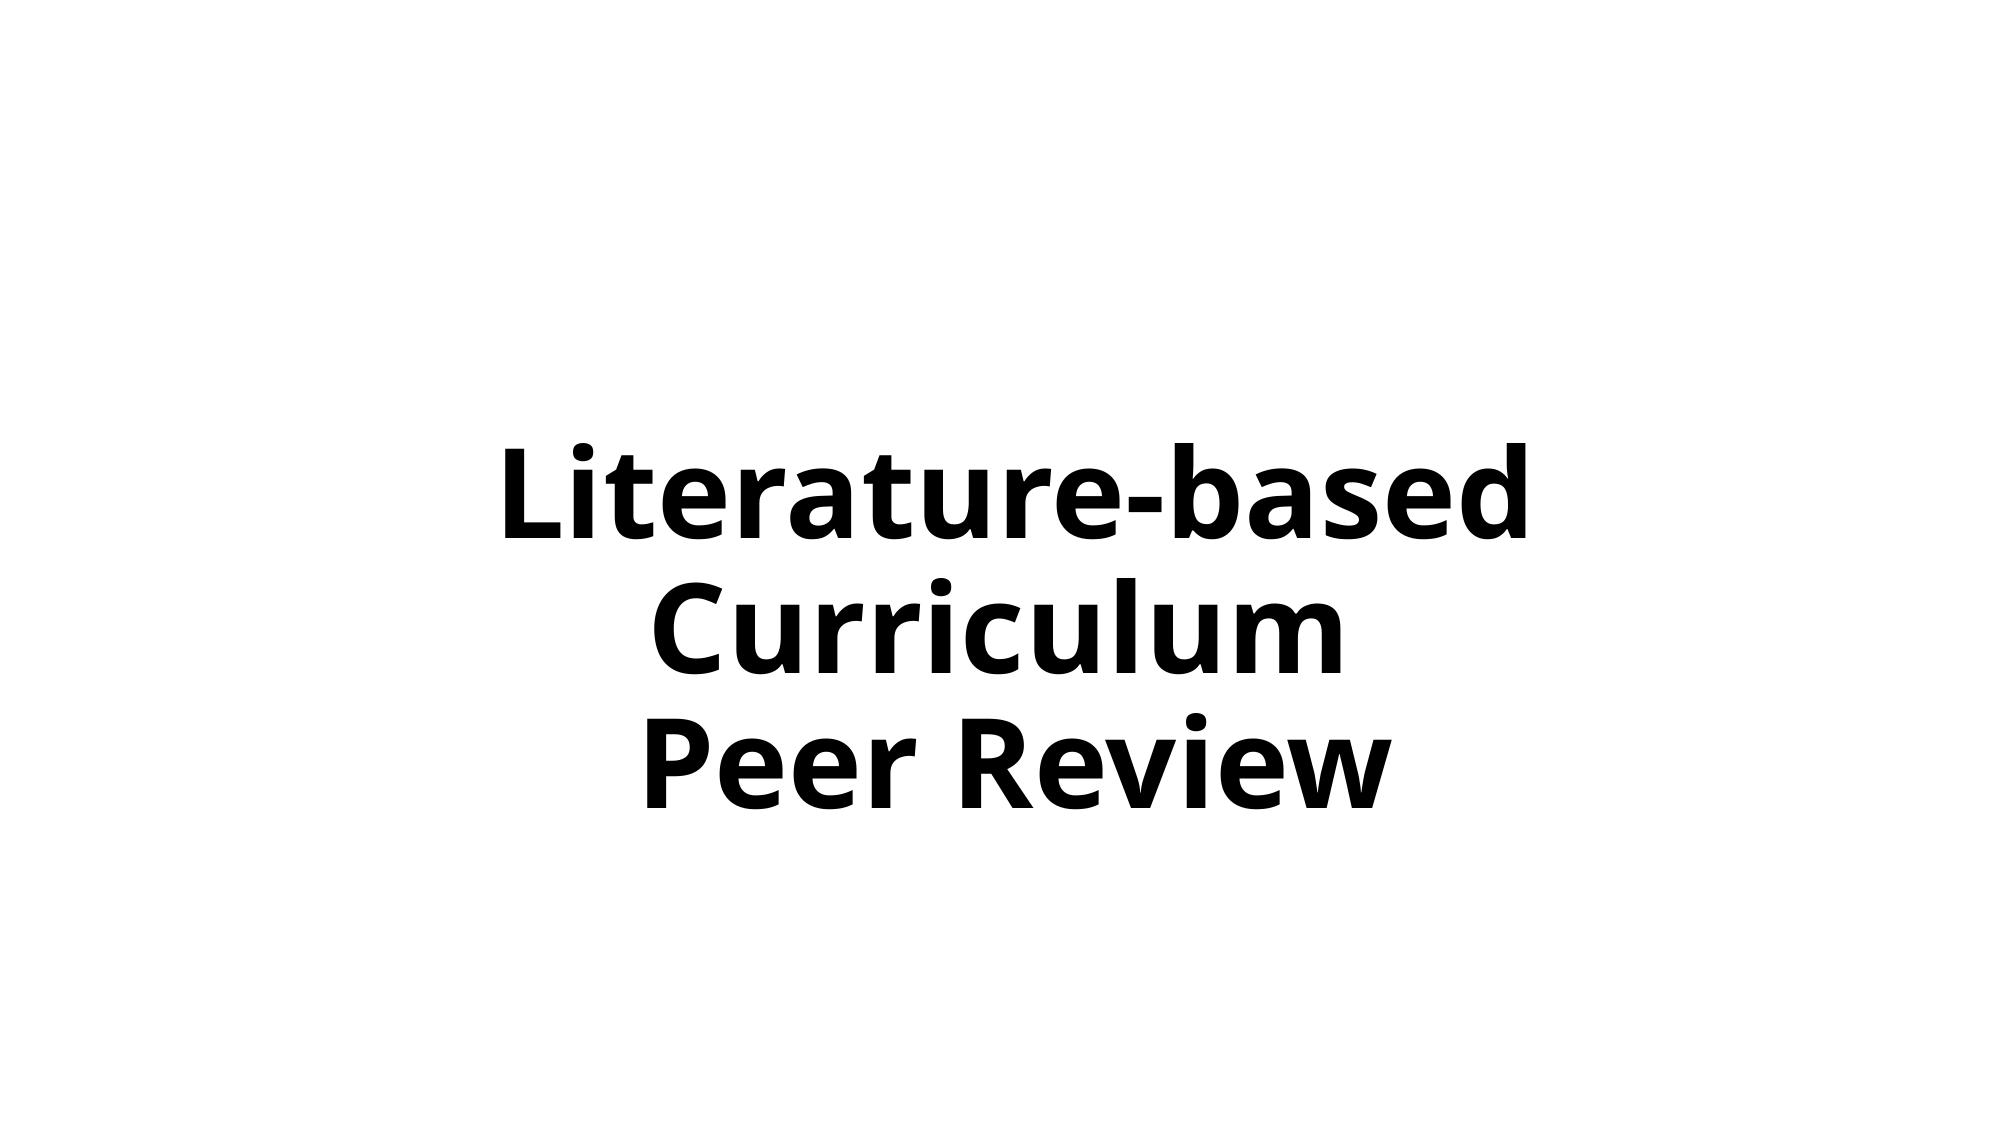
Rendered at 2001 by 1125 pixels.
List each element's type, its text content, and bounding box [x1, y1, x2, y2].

text_box Literature-based Curriculum Peer Review [272, 423, 1759, 858]
